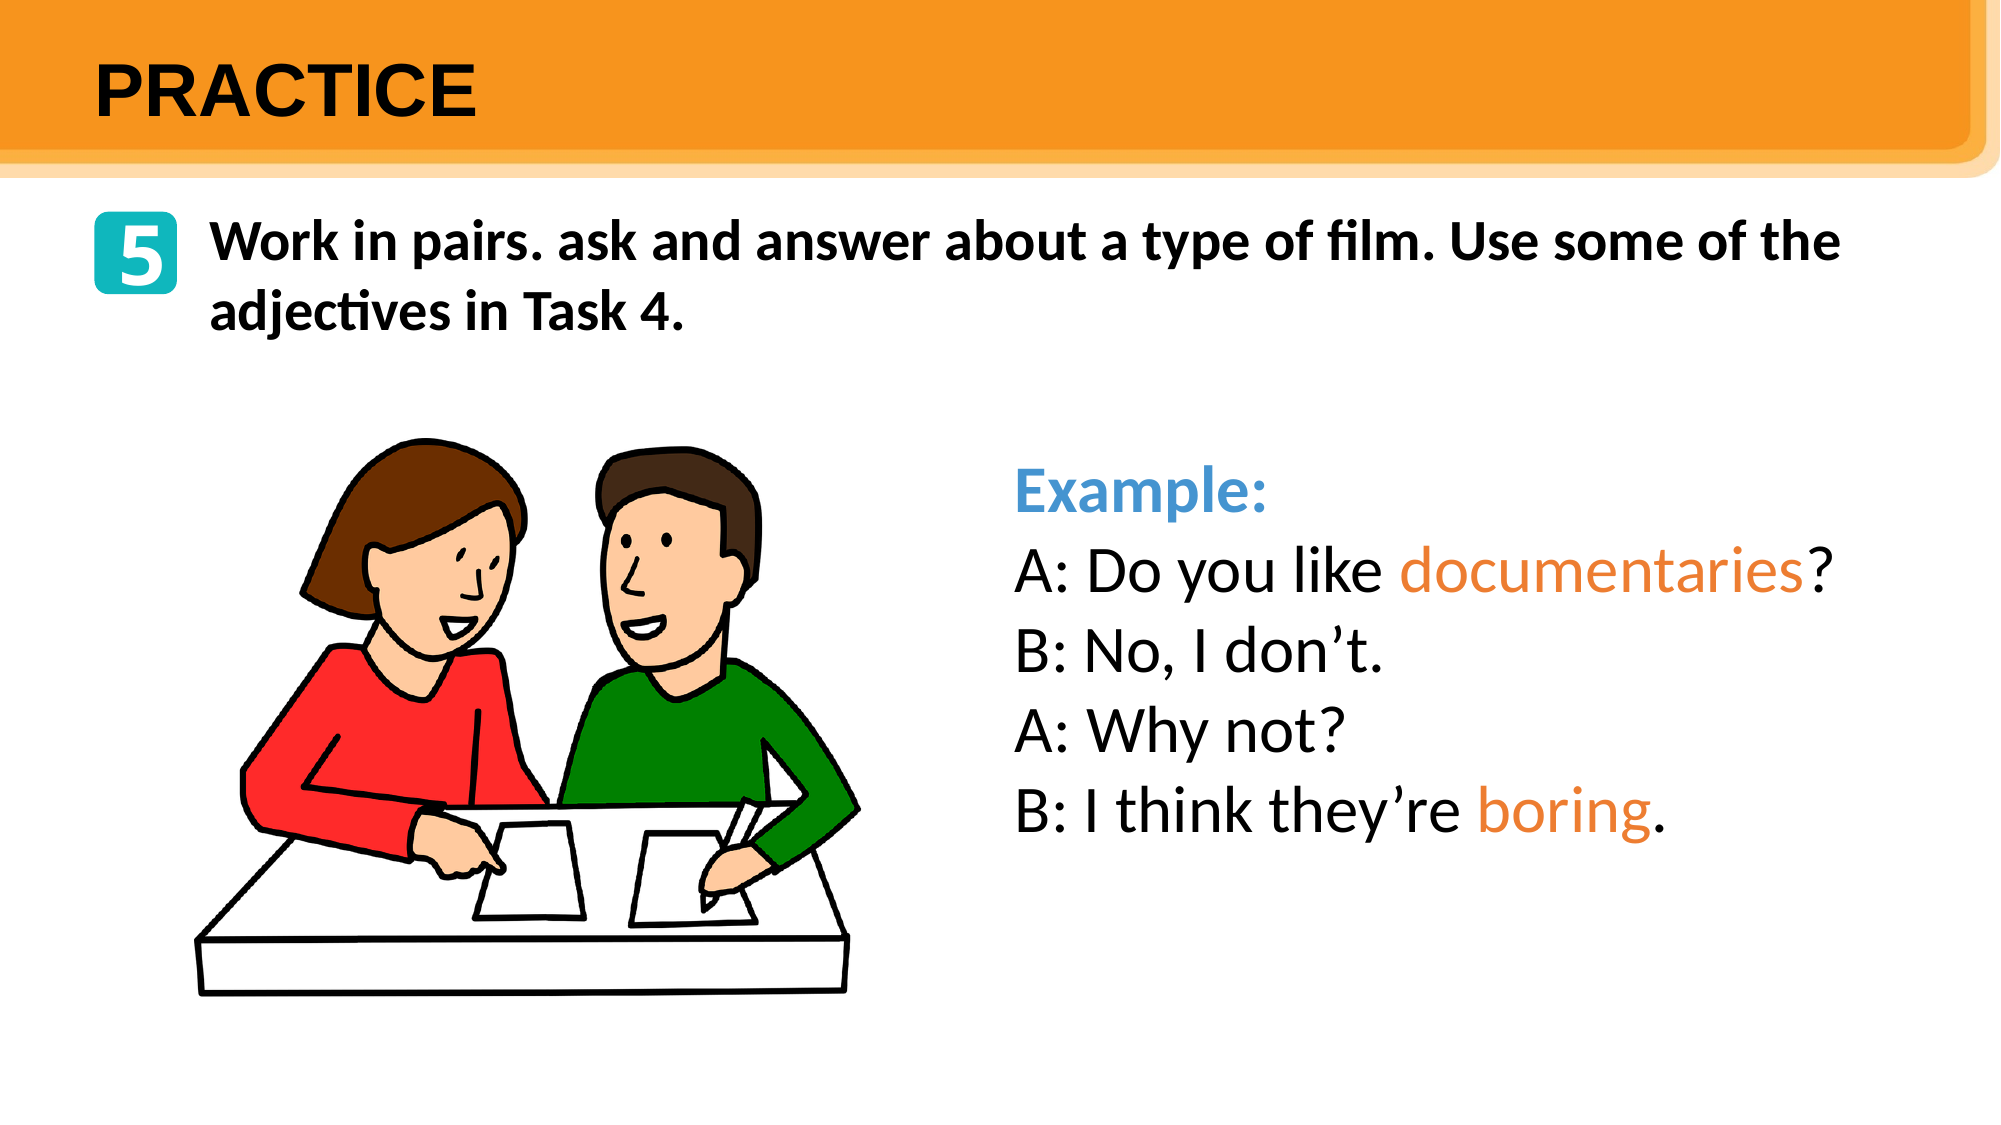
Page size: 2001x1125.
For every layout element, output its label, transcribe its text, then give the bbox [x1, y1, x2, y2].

picture [0, 0, 2000, 178]
picture [193, 438, 865, 1001]
text_box [169, 213, 177, 293]
text_box 5 [103, 194, 169, 310]
text_box [94, 212, 103, 294]
text_box Work in pairs. ask and answer about a type of film. Use some of the adjectives in Task 4. [194, 194, 1868, 350]
text_box Example: A: Do you like documentaries? B: No, I don’t. A: Why not? B: I think they’re boring. [999, 438, 1938, 854]
